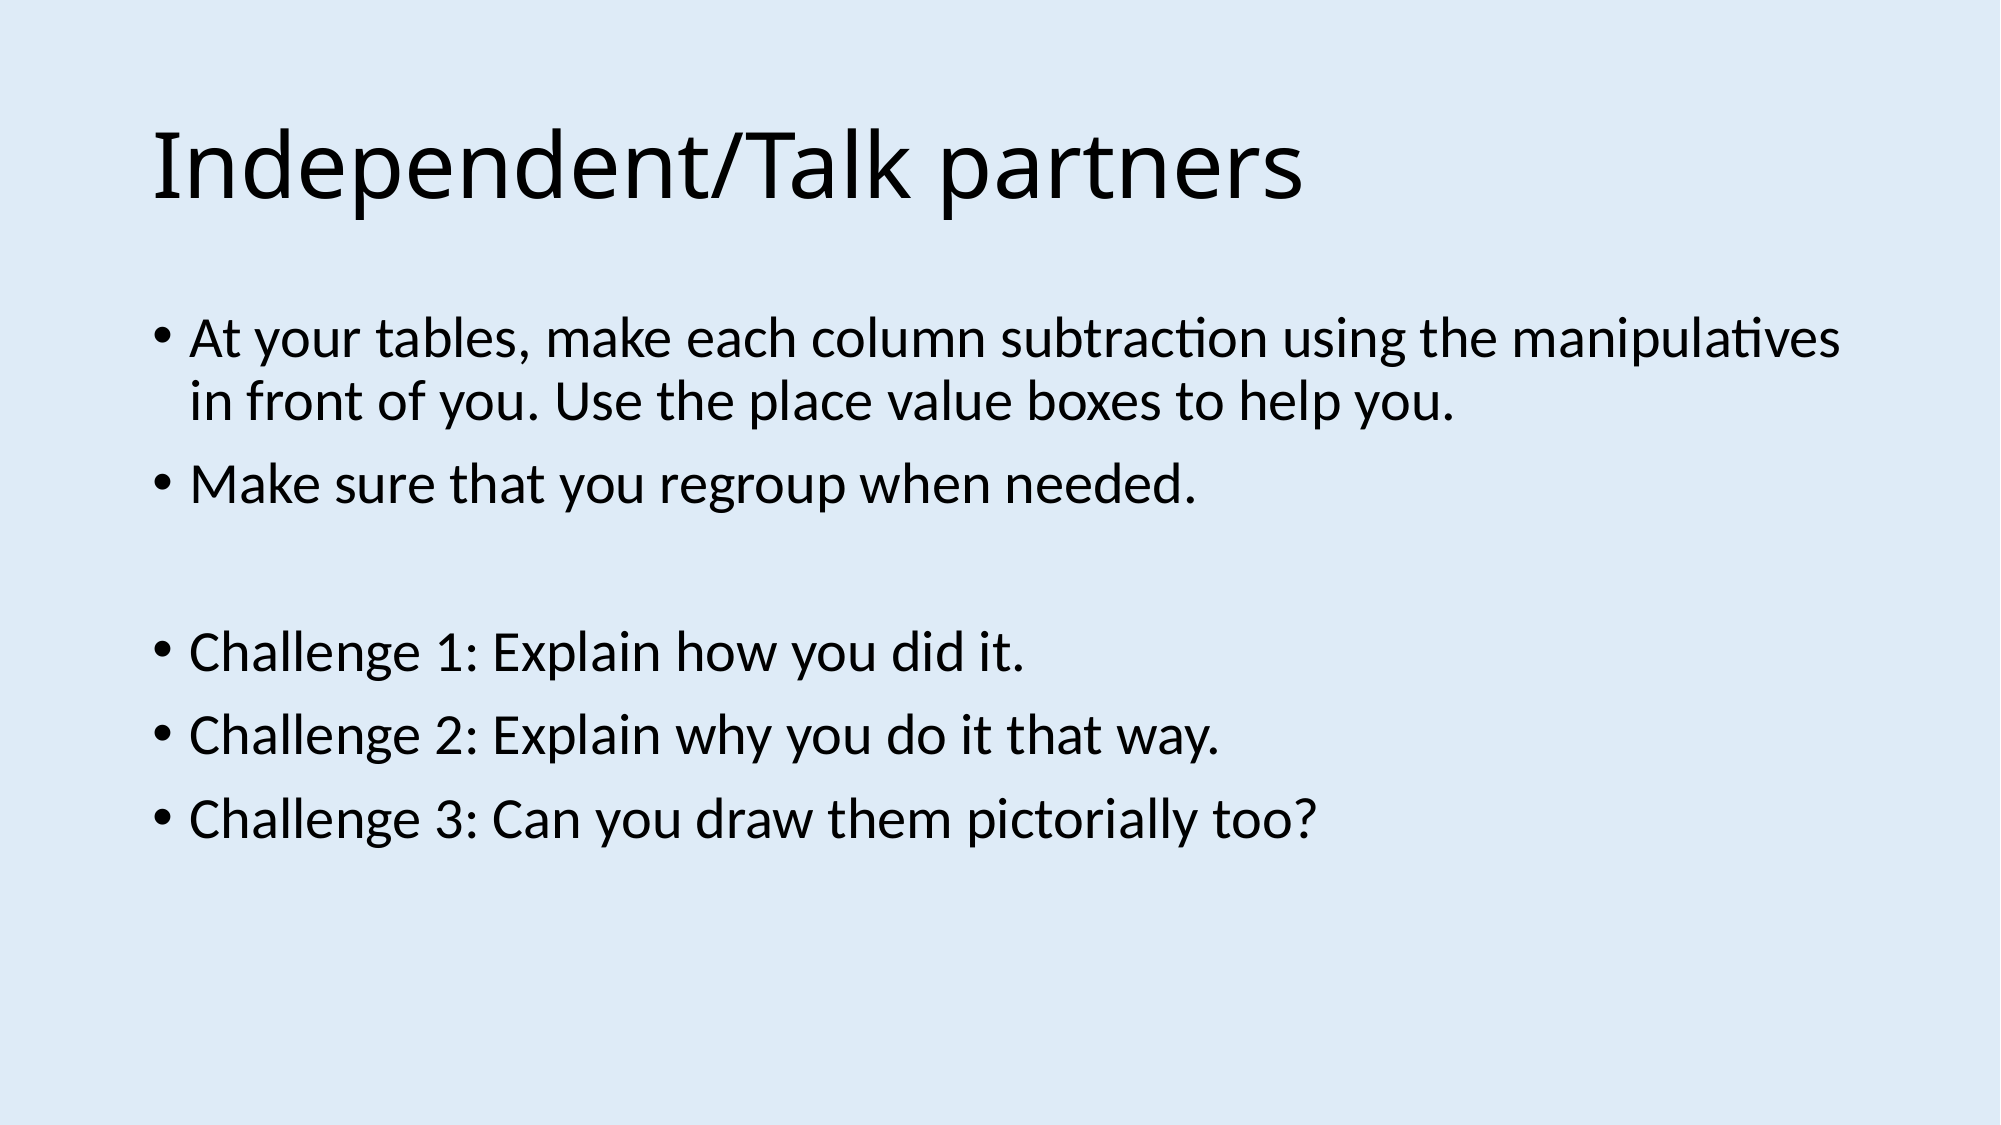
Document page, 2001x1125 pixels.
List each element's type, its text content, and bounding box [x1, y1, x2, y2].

list At your tables, make each column subtraction using the manipulatives in front of you. Use the place value boxes to help you. Make sure that you regroup when needed. Challenge 1: Explain how you did it. Challenge 2: Explain why you do it that way. Challenge 3: Can you draw them pictorially too? [137, 299, 1863, 1014]
title Independent/Talk partners [137, 59, 1863, 278]
